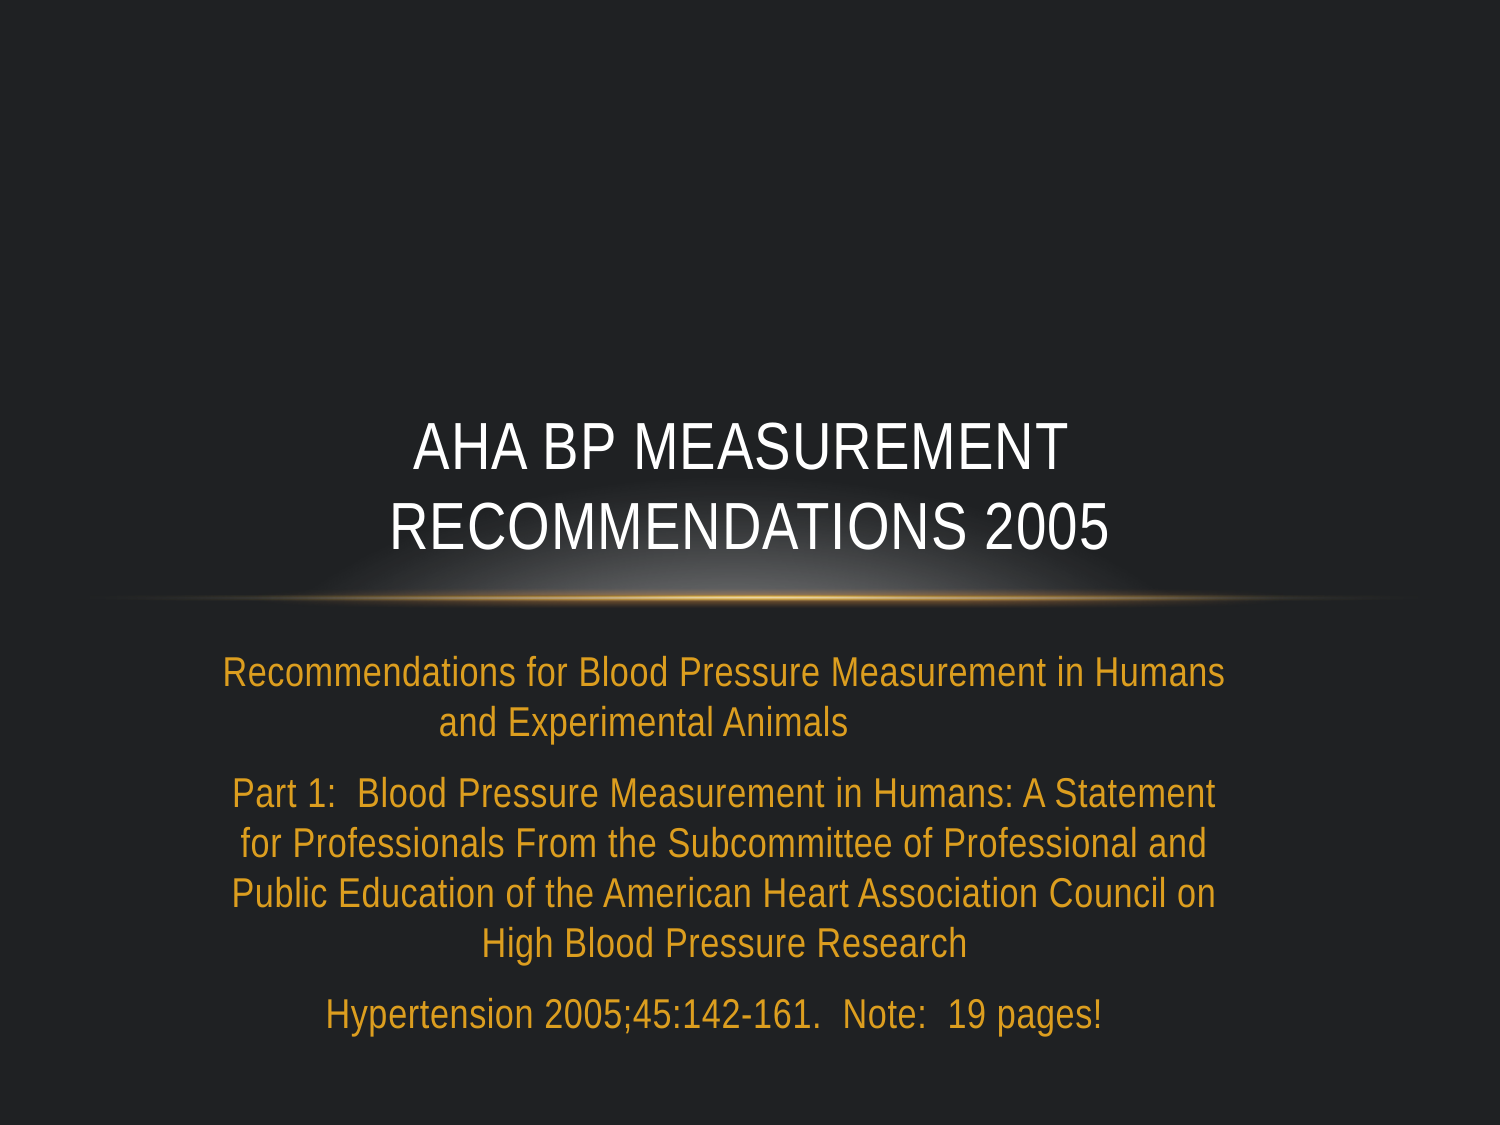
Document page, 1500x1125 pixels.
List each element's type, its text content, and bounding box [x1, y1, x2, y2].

picture [0, 0, 1500, 750]
title AHA BP Measurement Recommendations 2005 [112, 329, 1388, 571]
subtitle Recommendations for Blood Pressure Measurement in Humans and Experimental Animals Part 1: Blood Pressure Measurement in Humans: A Statement for Professionals From the Subcommittee of Professional and Public Education of the American Heart Association Council on High Blood Pressure Research Hypertension 2005;45:142-161. Note: 19 pages! [200, 637, 1250, 925]
